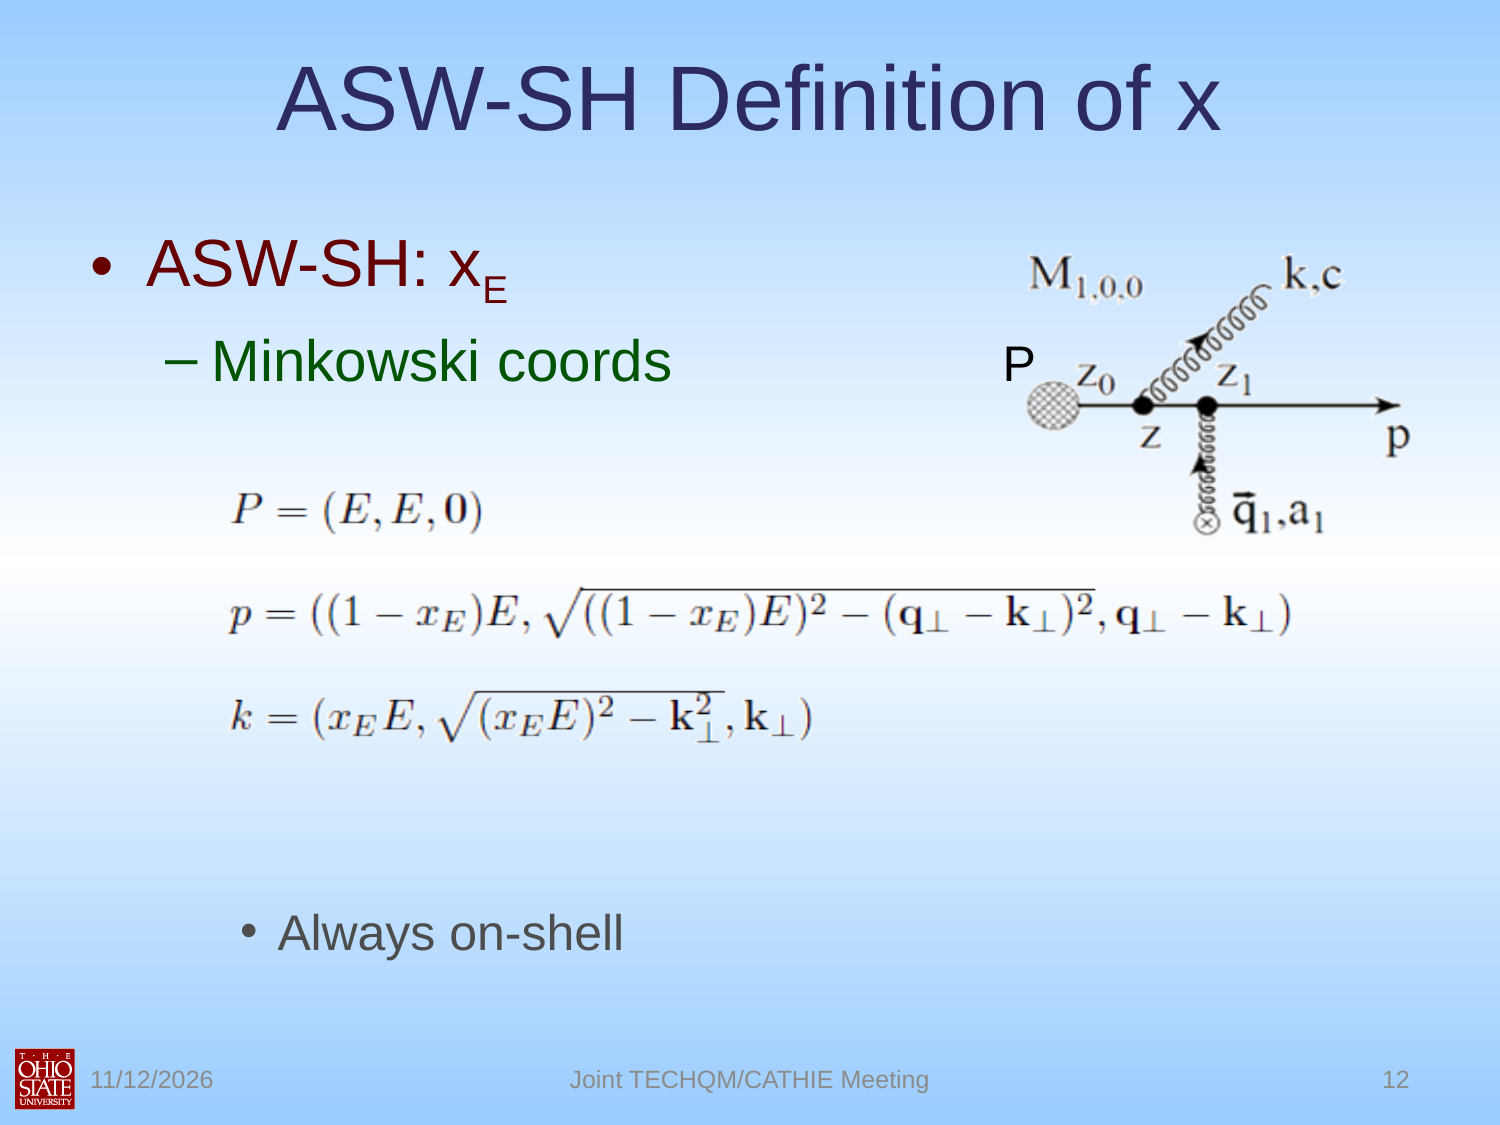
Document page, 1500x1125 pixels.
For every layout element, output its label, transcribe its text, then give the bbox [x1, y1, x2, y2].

list ASW-SH: xE Minkowski coords Always on-shell [75, 212, 1425, 1013]
picture [221, 474, 1313, 751]
title ASW-SH Definition of x [0, 0, 1500, 188]
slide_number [75, 1048, 425, 1109]
footer Joint TECHQM/CATHIE Meeting [512, 1048, 988, 1109]
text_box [987, 237, 1426, 551]
picture [15, 1048, 75, 1110]
slide_number 12 [1074, 1048, 1425, 1109]
